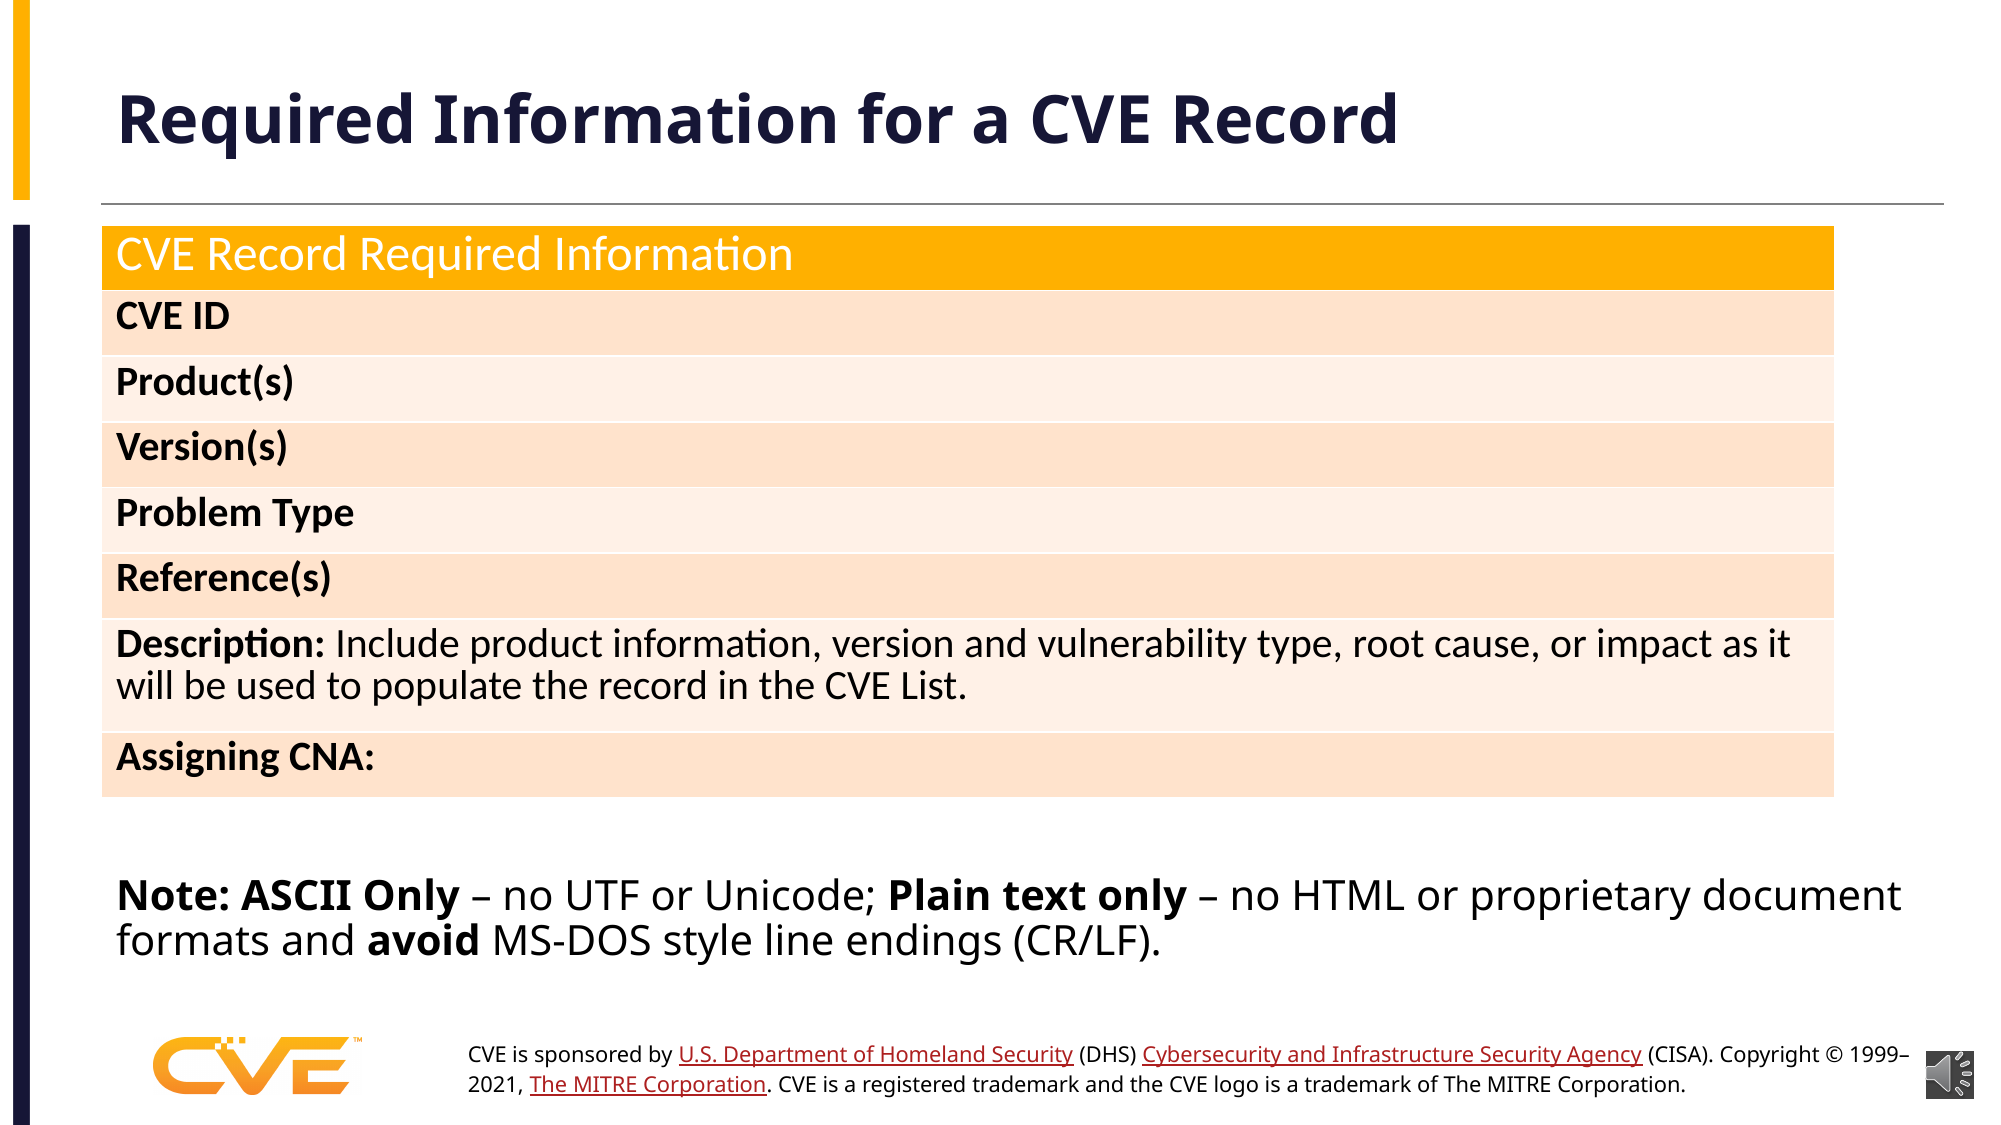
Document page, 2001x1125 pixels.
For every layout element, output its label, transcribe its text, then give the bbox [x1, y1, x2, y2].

table_header CVE Record Required Information [102, 226, 1834, 290]
table_cell CVE ID [102, 291, 1834, 355]
table_cell Reference(s) [102, 554, 1834, 618]
table_cell Product(s) [102, 357, 1834, 421]
table_cell Version(s) [102, 423, 1834, 487]
picture [1924, 1049, 1976, 1100]
title Required Information for a CVE Record [101, 60, 1945, 184]
list Note: ASCII Only – no UTF or Unicode; Plain text only – no HTML or proprietary document formats and avoid MS-DOS style line endings (CR/LF). [101, 224, 1945, 1012]
table_cell Problem Type [102, 488, 1834, 552]
table_cell Description: Include product information, version and vulnerability type, root cause, or impact as it will be used to populate the record in the CVE List. [102, 620, 1834, 731]
table_cell Assigning CNA: [102, 733, 1834, 797]
picture [153, 1037, 362, 1095]
